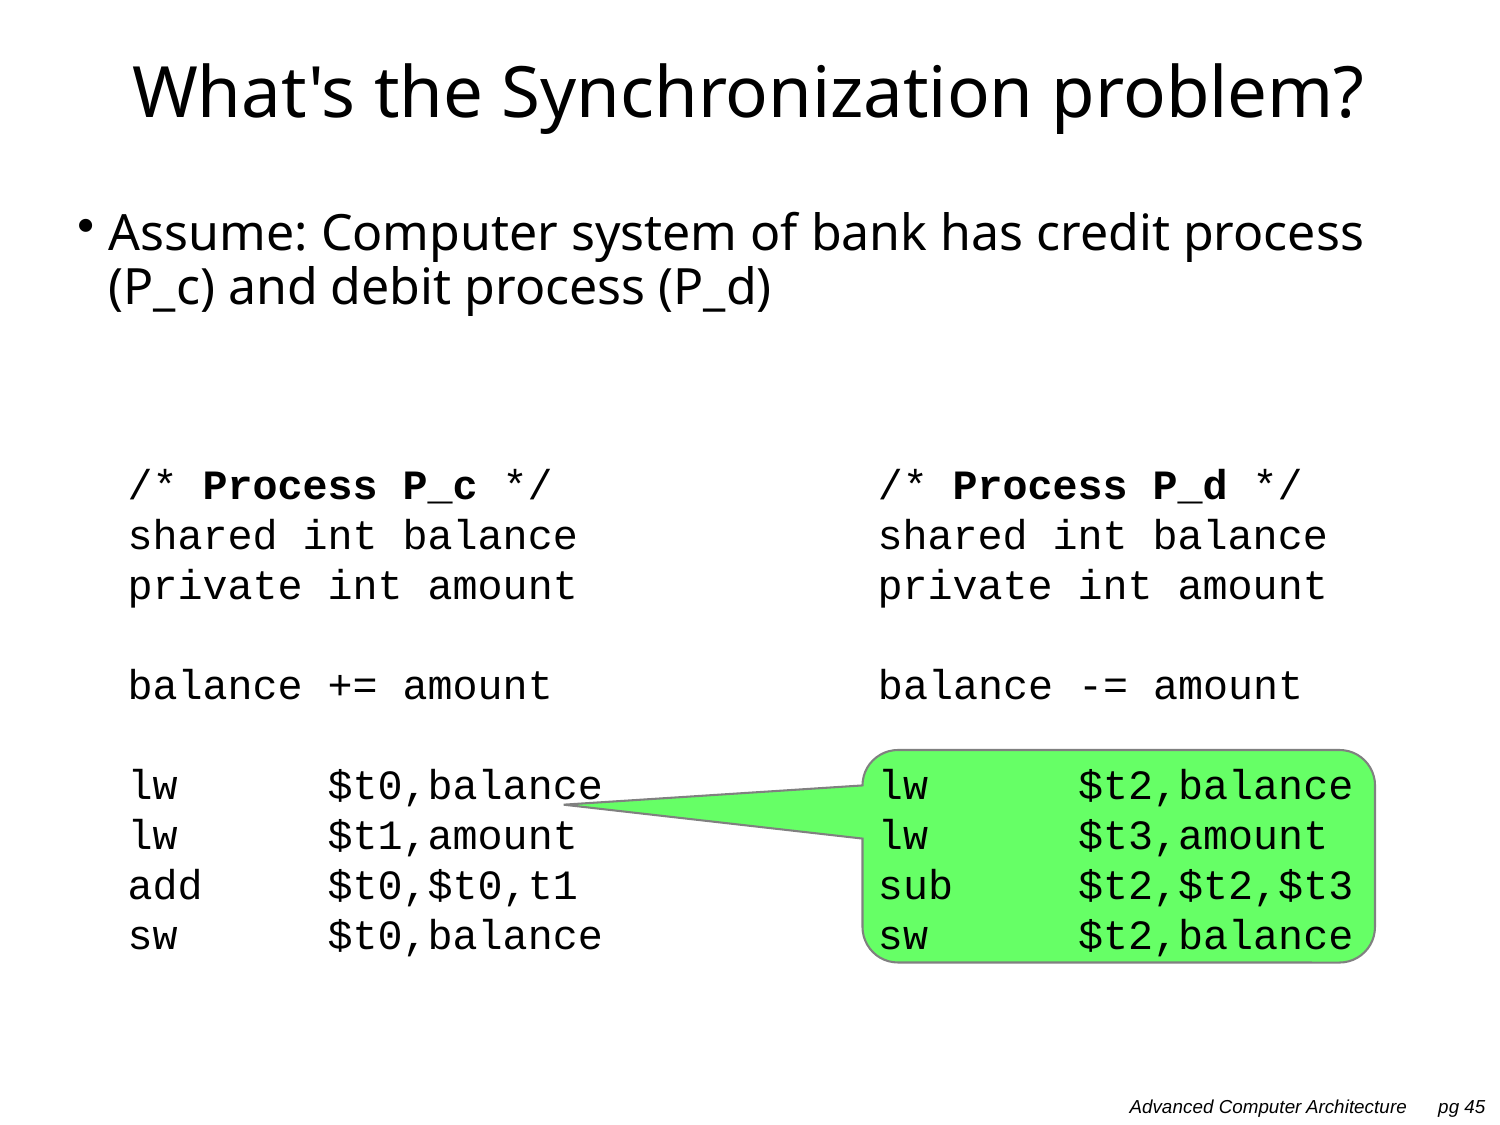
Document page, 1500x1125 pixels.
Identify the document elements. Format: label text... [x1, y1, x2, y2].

text_box /* Process P_c */ /* Process P_d */ shared int balance shared int balance private int amount private int amount balance += amount balance -= amount lw $t0,balance lw $t2,balance lw $t1,amount lw $t3,amount add $t0,$t0,t1 sub $t2,$t2,$t3 sw $t0,balance sw $t2,balance [112, 450, 1368, 1015]
title What's the Synchronization problem? [47, 37, 1451, 158]
text_box [1368, 764, 1376, 949]
list Assume: Computer system of bank has credit process (P_c) and debit process (P_d) [62, 199, 1426, 368]
